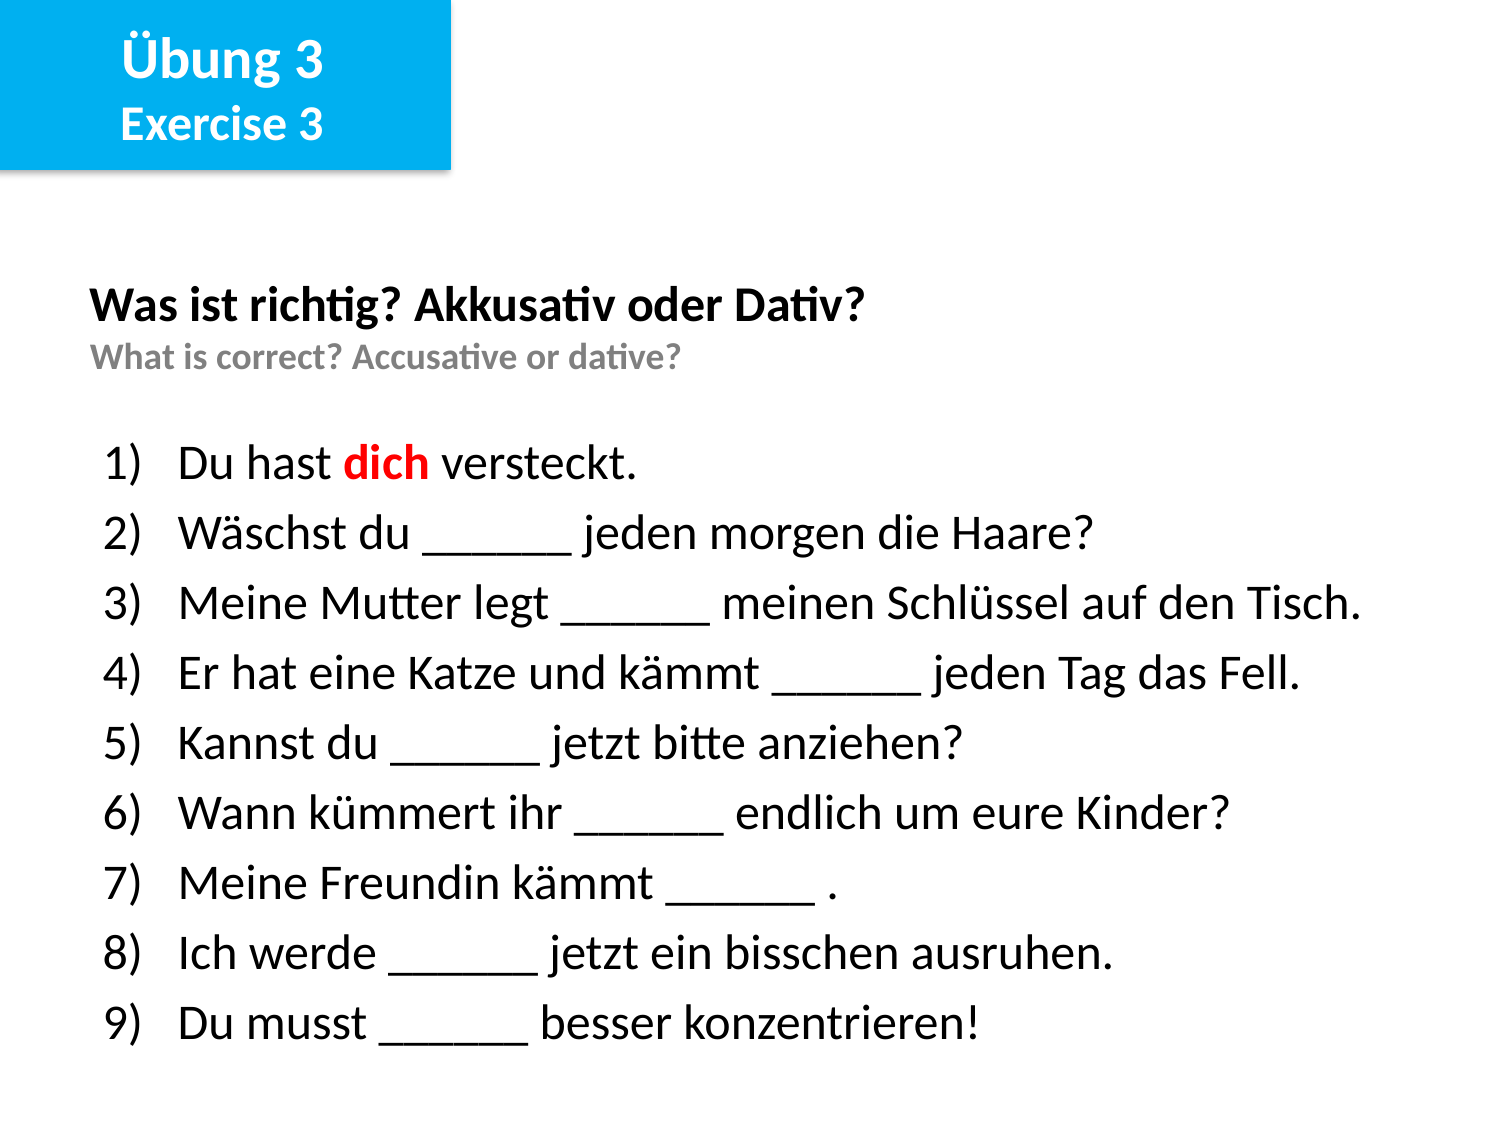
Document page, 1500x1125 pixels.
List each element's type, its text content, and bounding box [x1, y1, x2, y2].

text_box Du hast dich versteckt. Wäschst du ______ jeden morgen die Haare? Meine Mutter legt ______ meinen Schlüssel auf den Tisch. Er hat eine Katze und kämmt ______ jeden Tag das Fell. Kannst du ______ jetzt bitte anziehen? Wann kümmert ihr ______ endlich um eure Kinder? Meine Freundin kämmt ______ . Ich werde ______ jetzt ein bisschen ausruhen. Du musst ______ besser konzentrieren! [87, 421, 1437, 1060]
text_box Übung 3 Exercise 3 [0, 0, 451, 170]
text_box Was ist richtig? Akkusativ oder Dativ? What is correct? Accusative or dative? [74, 264, 1465, 504]
